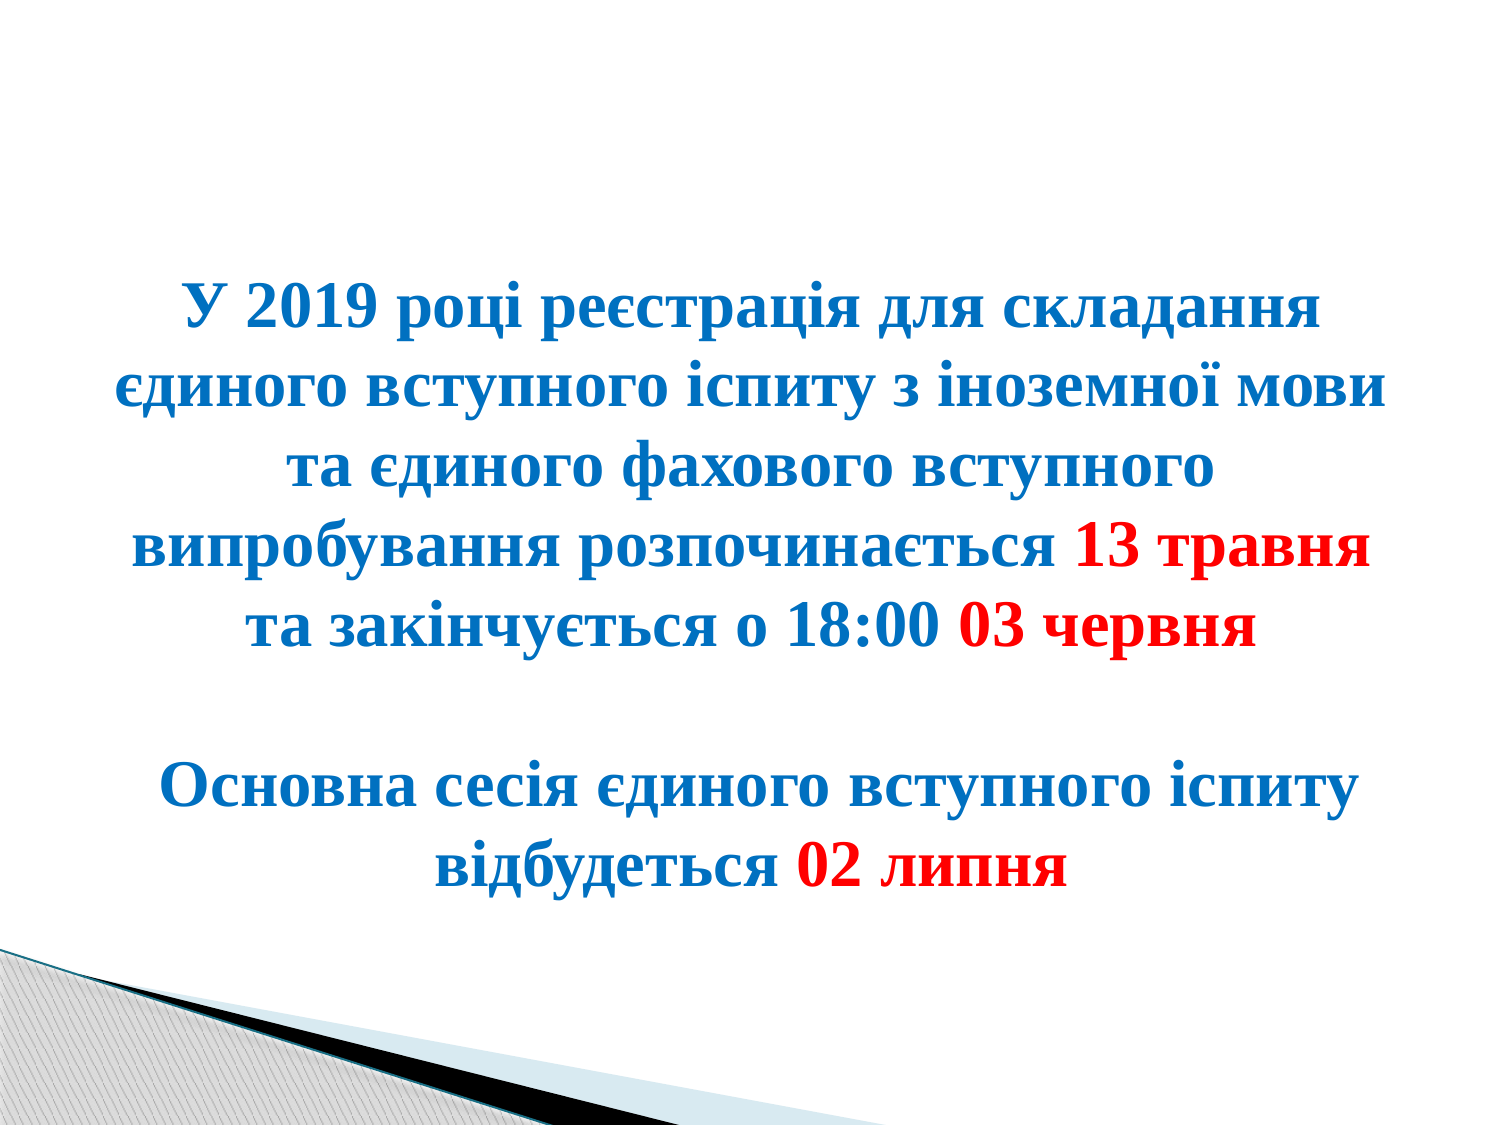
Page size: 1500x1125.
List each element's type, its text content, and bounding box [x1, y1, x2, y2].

title У 2019 році реєстрація для складання єдиного вступного іспиту з іноземної мови та єдиного фахового вступного випробування розпочинається 13 травня та закінчується о 18:00 03 червня Основна сесія єдиного вступного іспиту відбудеться 02 липня [76, 196, 1427, 965]
